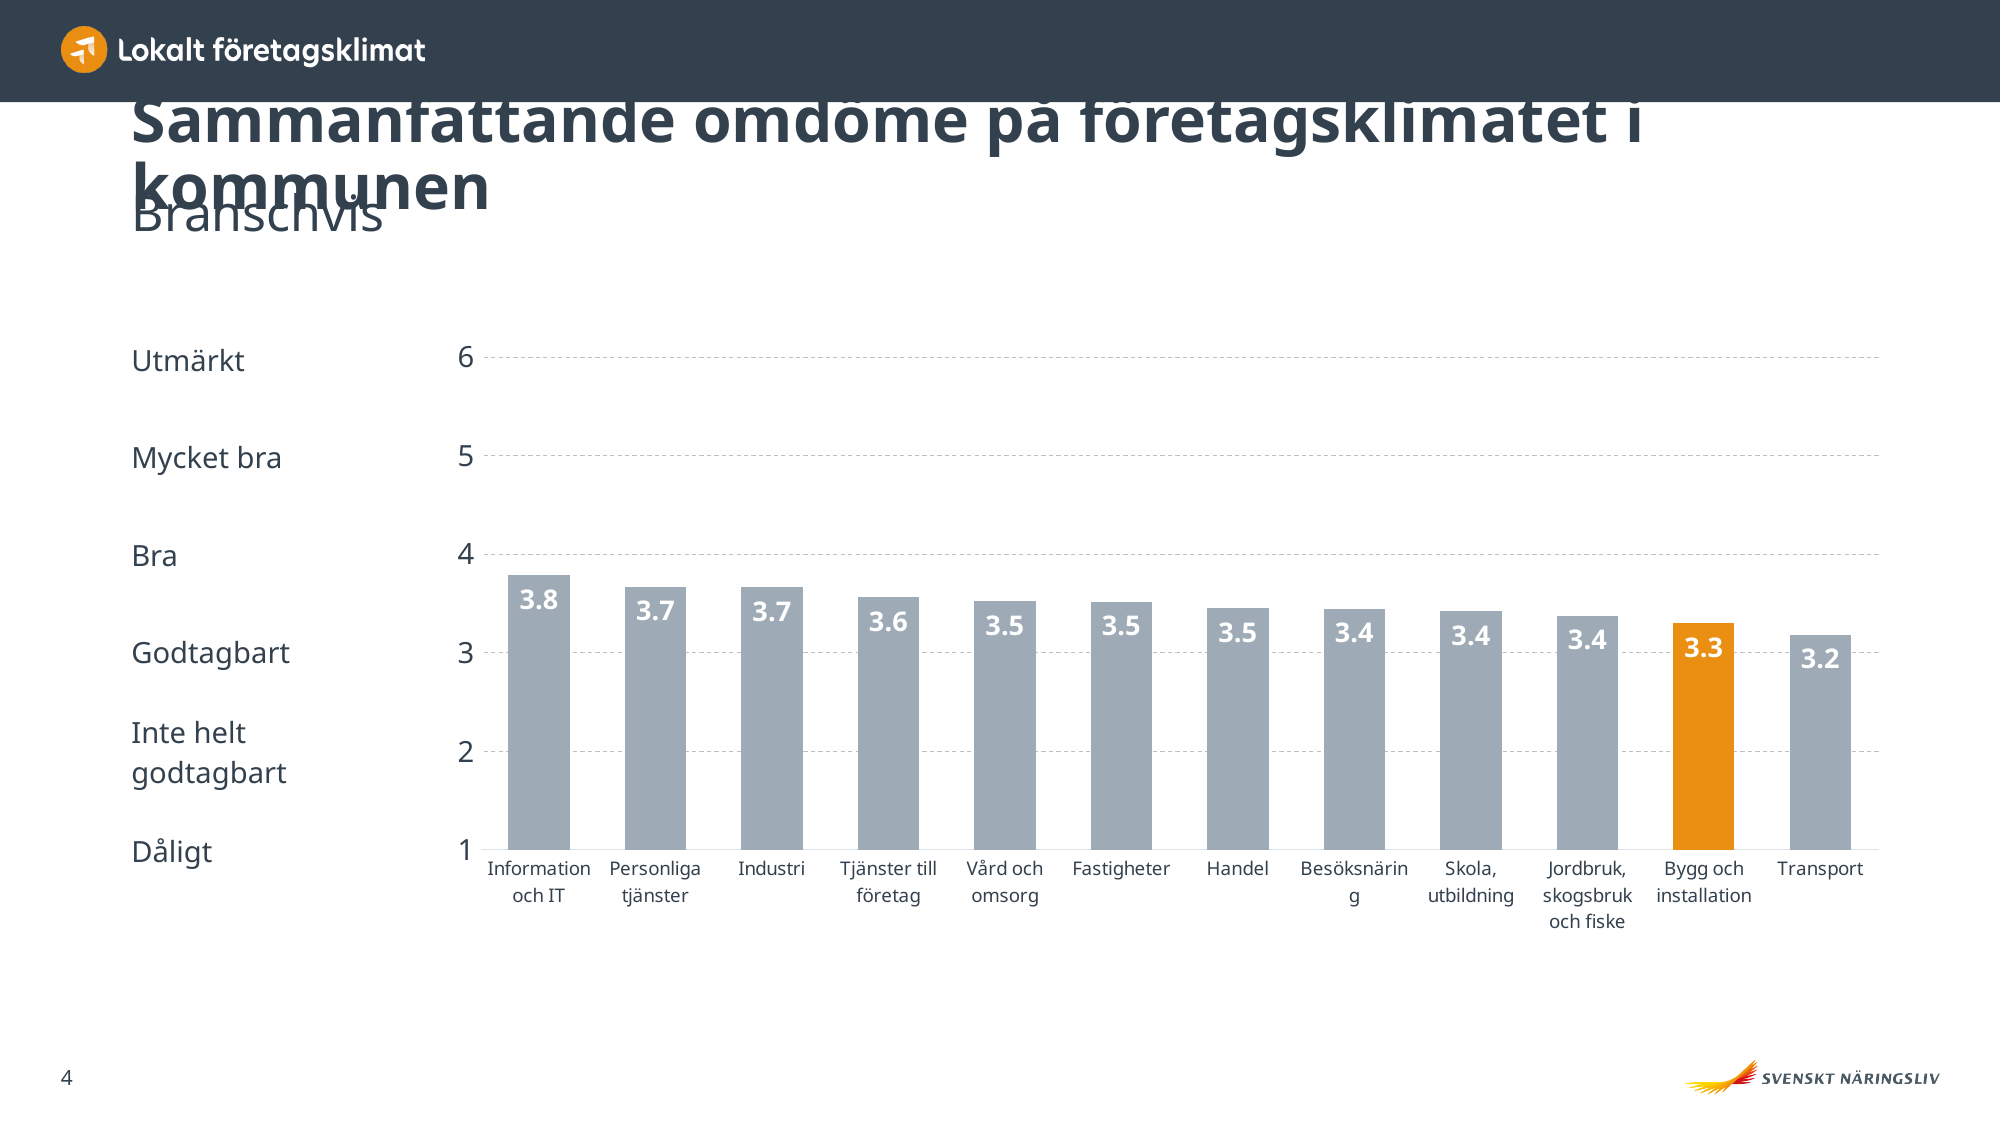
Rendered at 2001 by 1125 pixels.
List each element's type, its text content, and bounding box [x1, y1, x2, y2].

picture [1653, 976, 1971, 1125]
table_cell Inte helt godtagbart [131, 697, 428, 799]
table_header Utmärkt [131, 308, 428, 405]
table_cell Godtagbart [131, 600, 428, 697]
table_cell Dåligt [131, 799, 428, 896]
text_box Branschvis [131, 185, 1896, 246]
chart [435, 277, 1880, 1093]
text_box Sammanfattande omdöme på företagsklimatet i kommunen [131, 114, 1896, 185]
table_cell Mycket bra [131, 405, 428, 503]
picture [61, 26, 425, 73]
table_cell Bra [131, 503, 428, 600]
